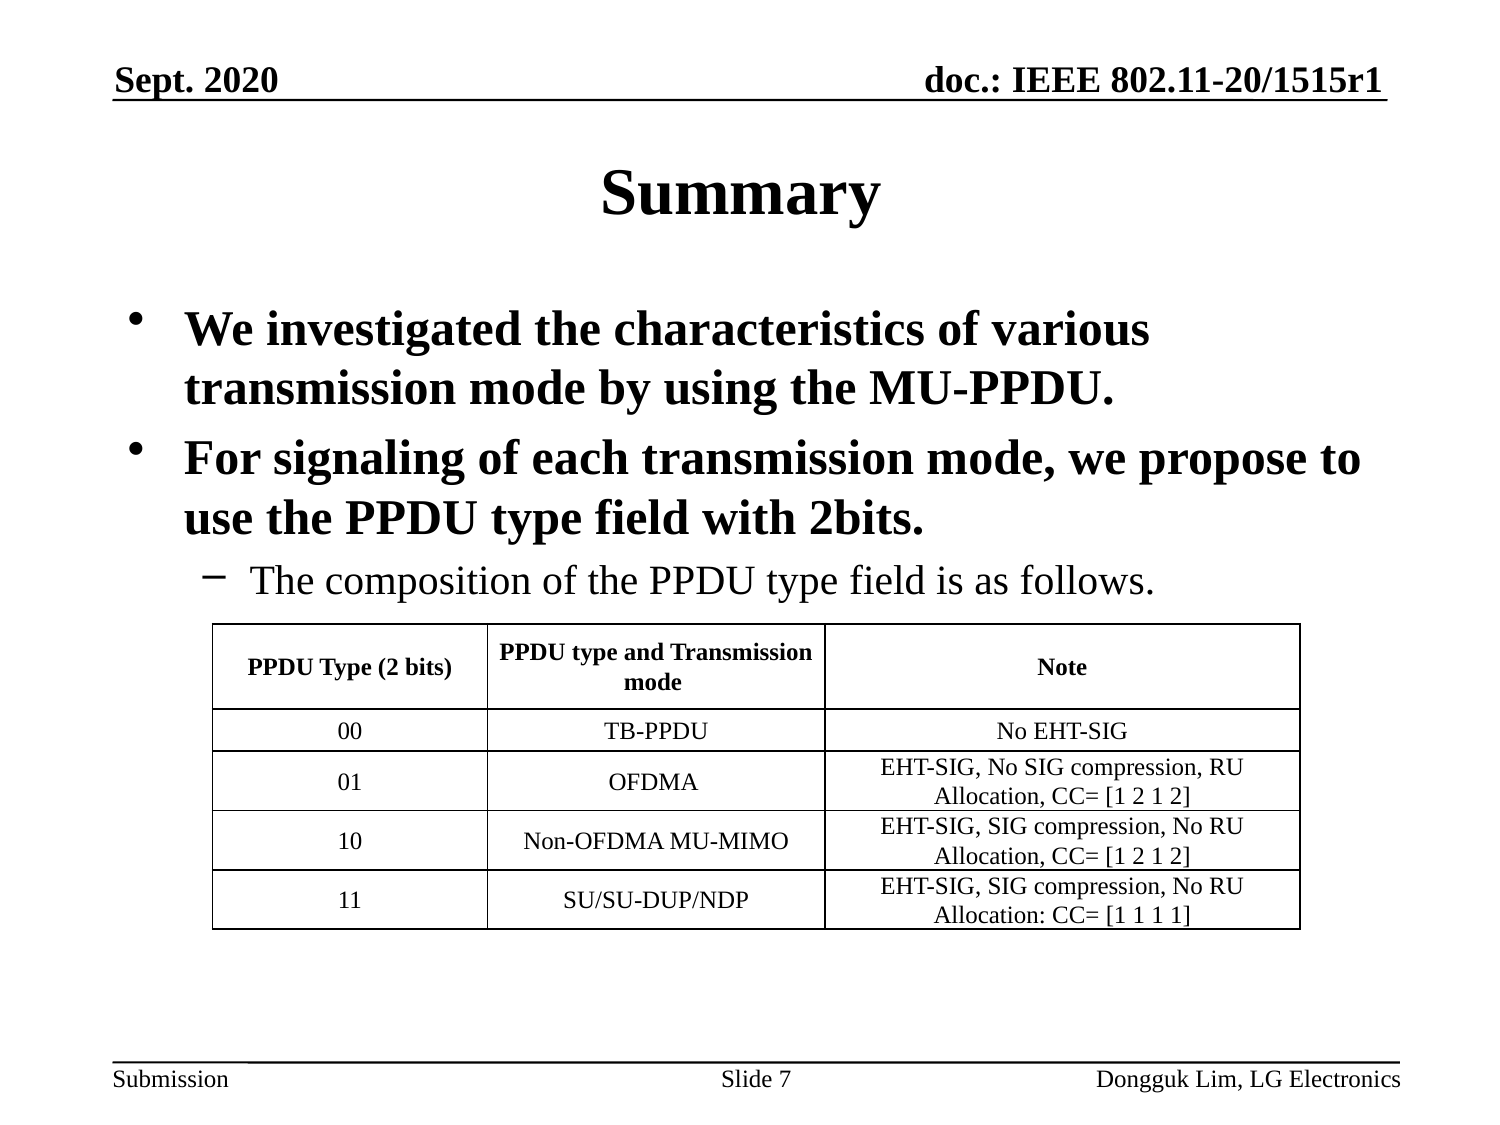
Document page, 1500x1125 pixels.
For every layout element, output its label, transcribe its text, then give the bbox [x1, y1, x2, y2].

title Summary [112, 112, 1388, 263]
table_cell 10 [213, 811, 487, 869]
table_cell OFDMA [488, 752, 824, 810]
table_cell SU/SU-DUP/NDP [488, 871, 824, 928]
table_header PPDU Type (2 bits) [213, 625, 487, 708]
list We investigated the characteristics of various transmission mode by using the MU-PPDU. For signaling of each transmission mode, we propose to use the PPDU type field with 2bits. The composition of the PPDU type field is as follows. [112, 287, 1388, 1000]
table_cell No EHT-SIG [826, 710, 1299, 750]
table_cell 01 [213, 752, 487, 810]
table_cell EHT-SIG, SIG compression, No RU Allocation: CC= [1 1 1 1] [826, 871, 1299, 928]
table_cell 00 [213, 710, 487, 750]
slide_number Slide 7 [712, 1061, 800, 1093]
table_header Note [826, 625, 1299, 708]
table_cell Non-OFDMA MU-MIMO [488, 811, 824, 869]
footer Dongguk Lim, LG Electronics [1092, 1061, 1402, 1093]
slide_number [114, 54, 281, 101]
table_cell EHT-SIG, No SIG compression, RU Allocation, CC= [1 2 1 2] [826, 752, 1299, 810]
table_header PPDU type and Transmission mode [488, 625, 824, 708]
table_cell EHT-SIG, SIG compression, No RU Allocation, CC= [1 2 1 2] [826, 811, 1299, 869]
table_cell TB-PPDU [488, 710, 824, 750]
table_cell 11 [213, 871, 487, 928]
